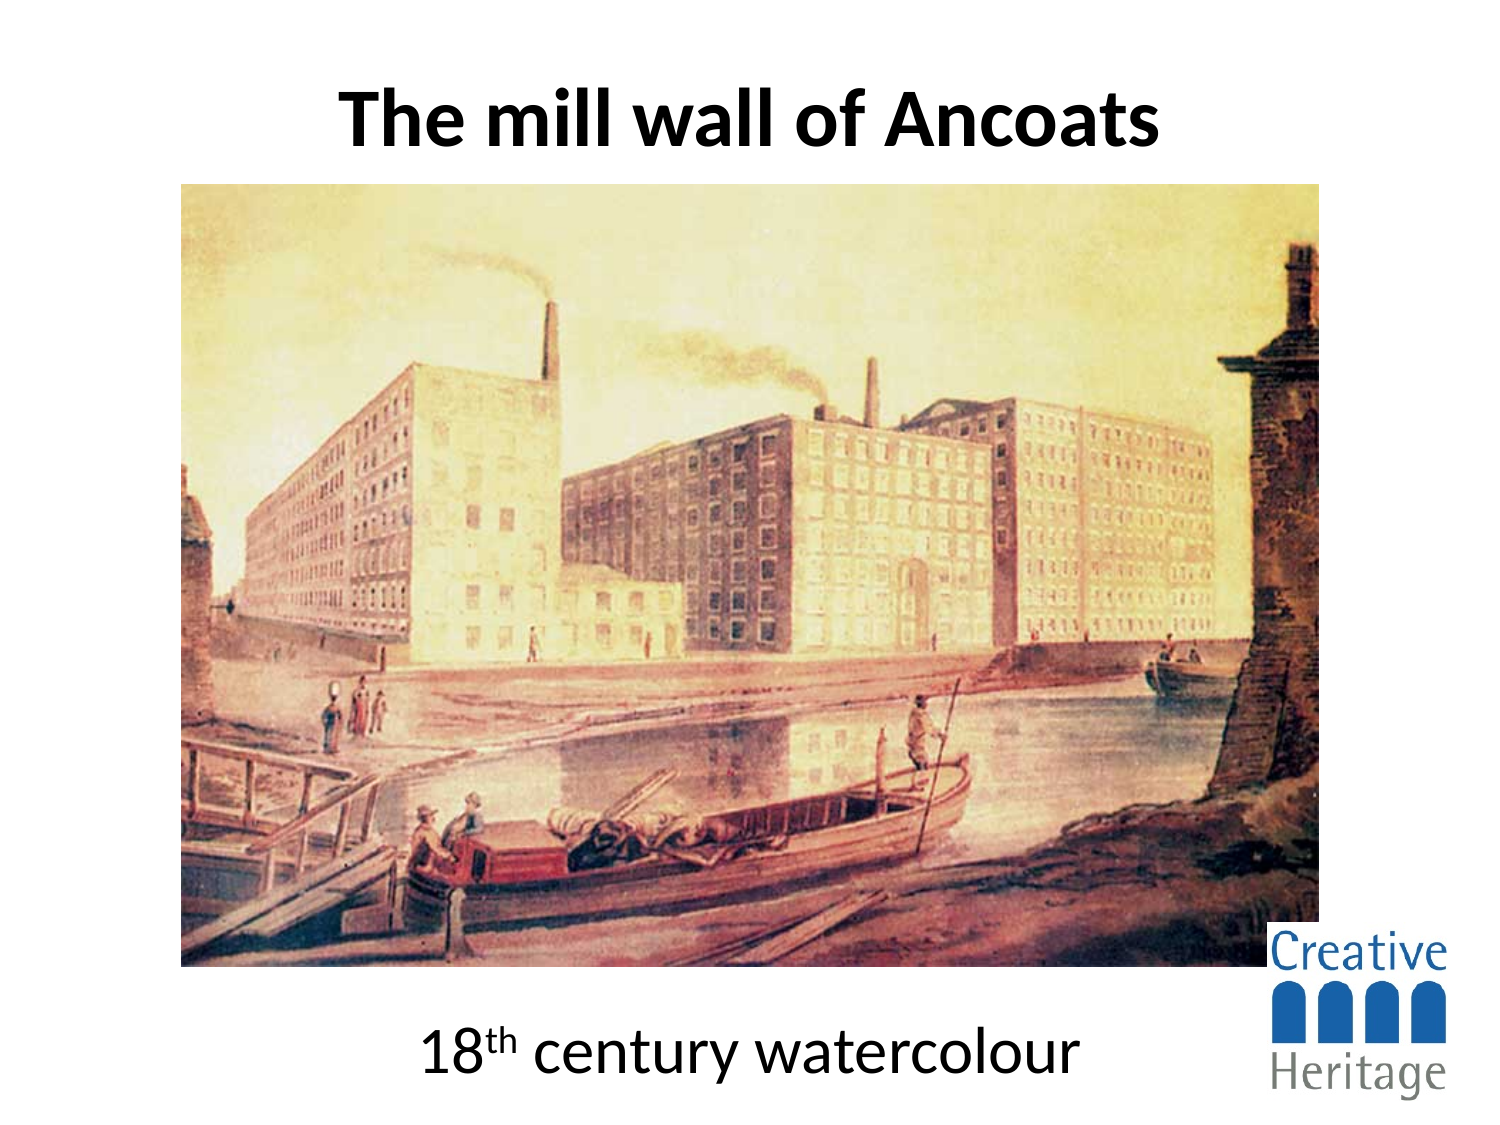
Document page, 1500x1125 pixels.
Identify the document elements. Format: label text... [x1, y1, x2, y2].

title The mill wall of Ancoats [112, 19, 1388, 208]
text_box 18th century watercolour [337, 999, 1163, 1095]
picture [180, 184, 1448, 1101]
